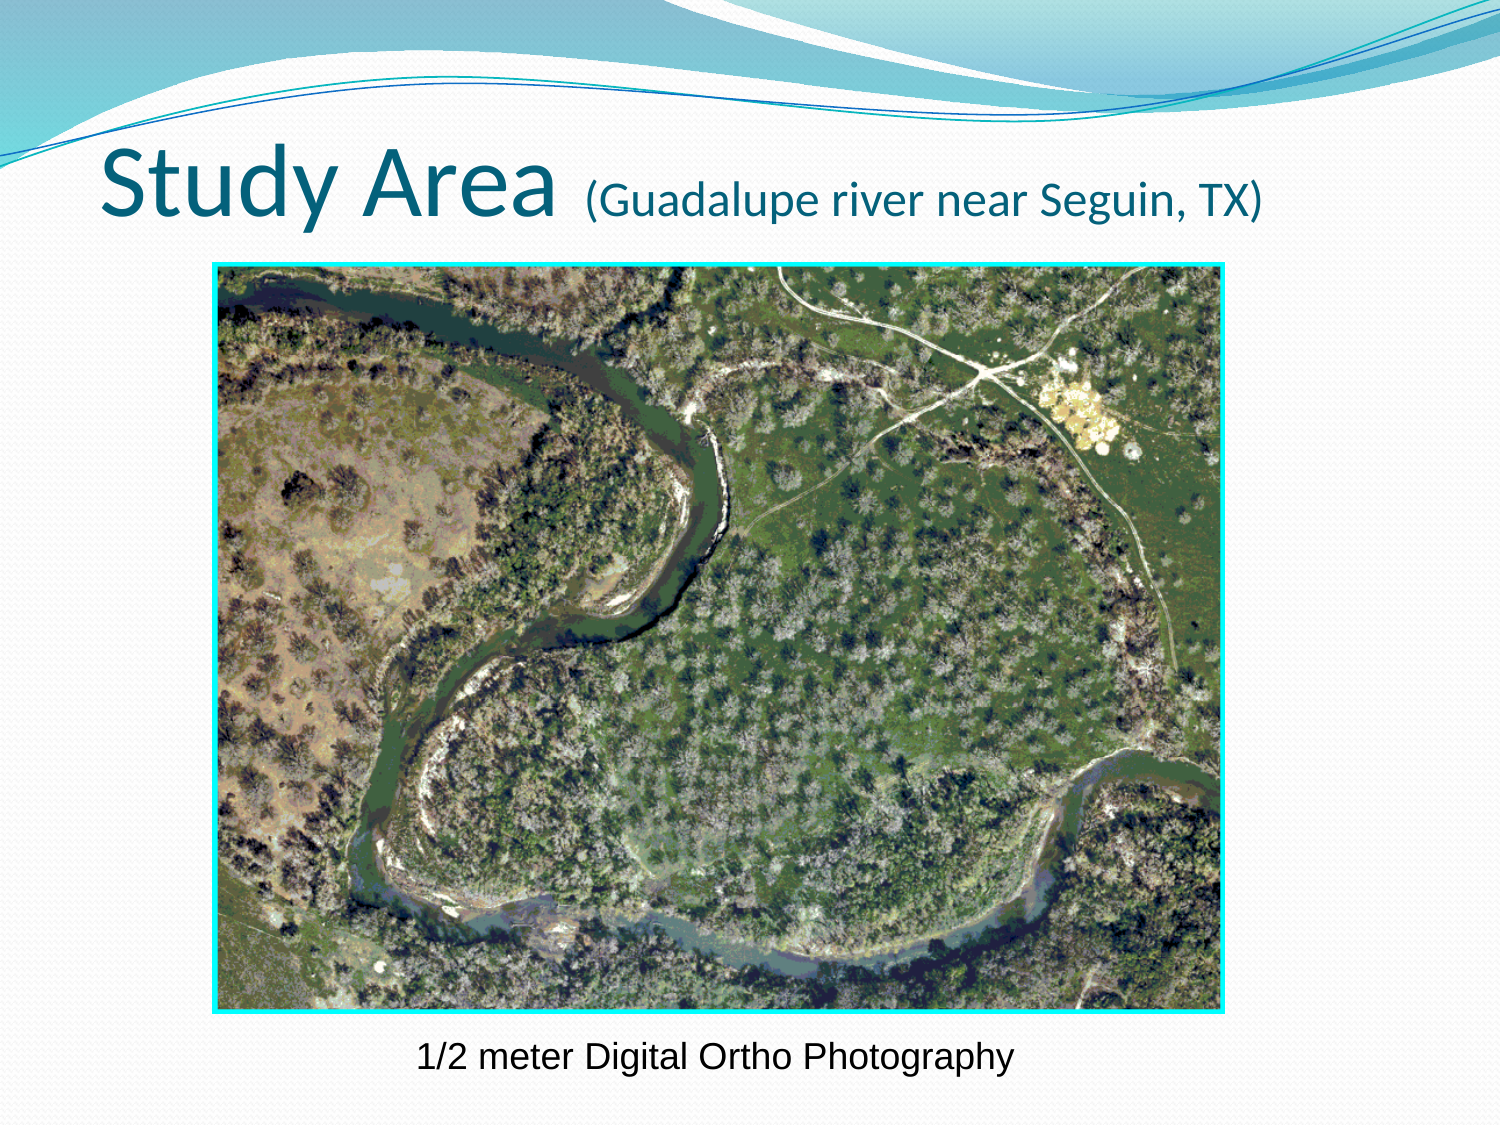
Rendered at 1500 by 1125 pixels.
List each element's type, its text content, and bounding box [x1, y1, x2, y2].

text_box 1/2 meter Digital Ortho Photography [400, 1026, 1030, 1085]
title Study Area (Guadalupe river near Seguin, TX) [99, 50, 1375, 238]
picture [212, 262, 1226, 1014]
